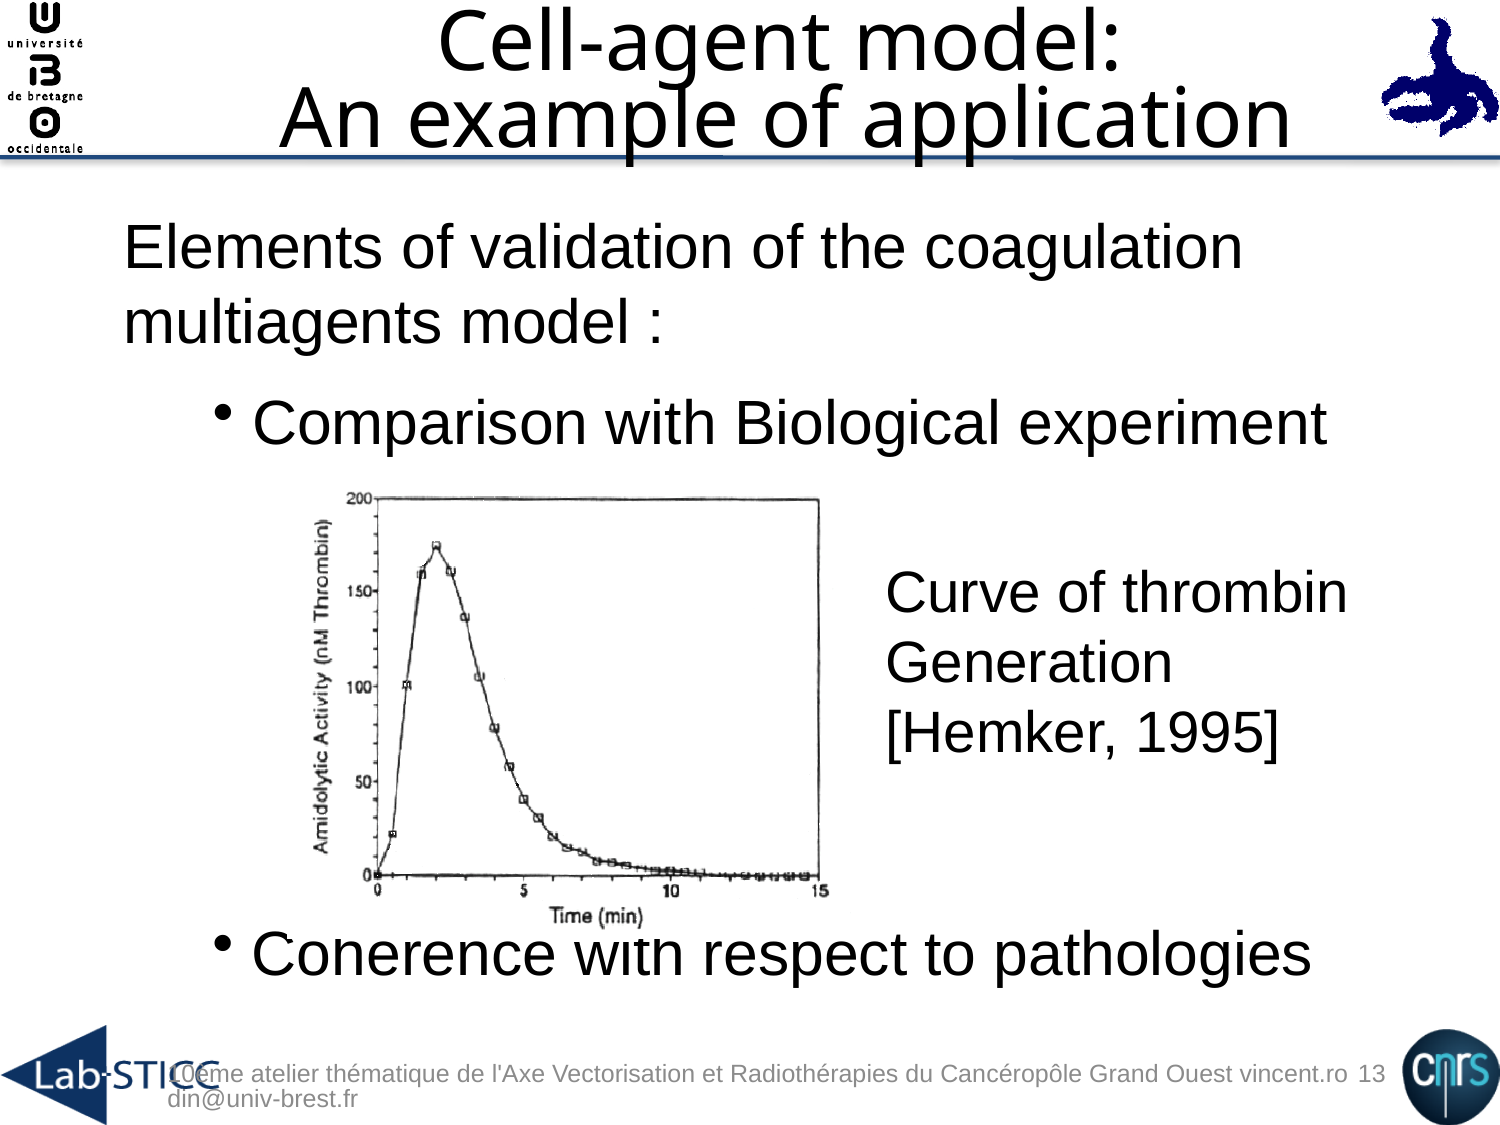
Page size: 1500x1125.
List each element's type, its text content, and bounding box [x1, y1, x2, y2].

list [287, 489, 851, 939]
text_box Cell-agent model: [421, 0, 1139, 56]
text_box An example of application [265, 56, 1310, 172]
footer 10ème atelier thématique de l'Axe Vectorisation et Radiothérapies du Cancéropôle Grand Ouest vincent.rodin@univ-brest.fr [152, 1042, 1265, 1103]
picture [0, 0, 122, 154]
text_box Curve of thrombin Generation [Hemker, 1995] [870, 546, 1365, 772]
picture [1402, 1029, 1500, 1125]
text_box Elements of validation of the coagulation multiagents model : [109, 198, 1261, 364]
picture [1380, 15, 1500, 137]
text_box Comparison with Biological experiment [197, 374, 1345, 465]
text_box Coherence with respect to pathologies [197, 905, 1330, 996]
slide_number 13 [1265, 1042, 1401, 1103]
picture [0, 1025, 220, 1125]
